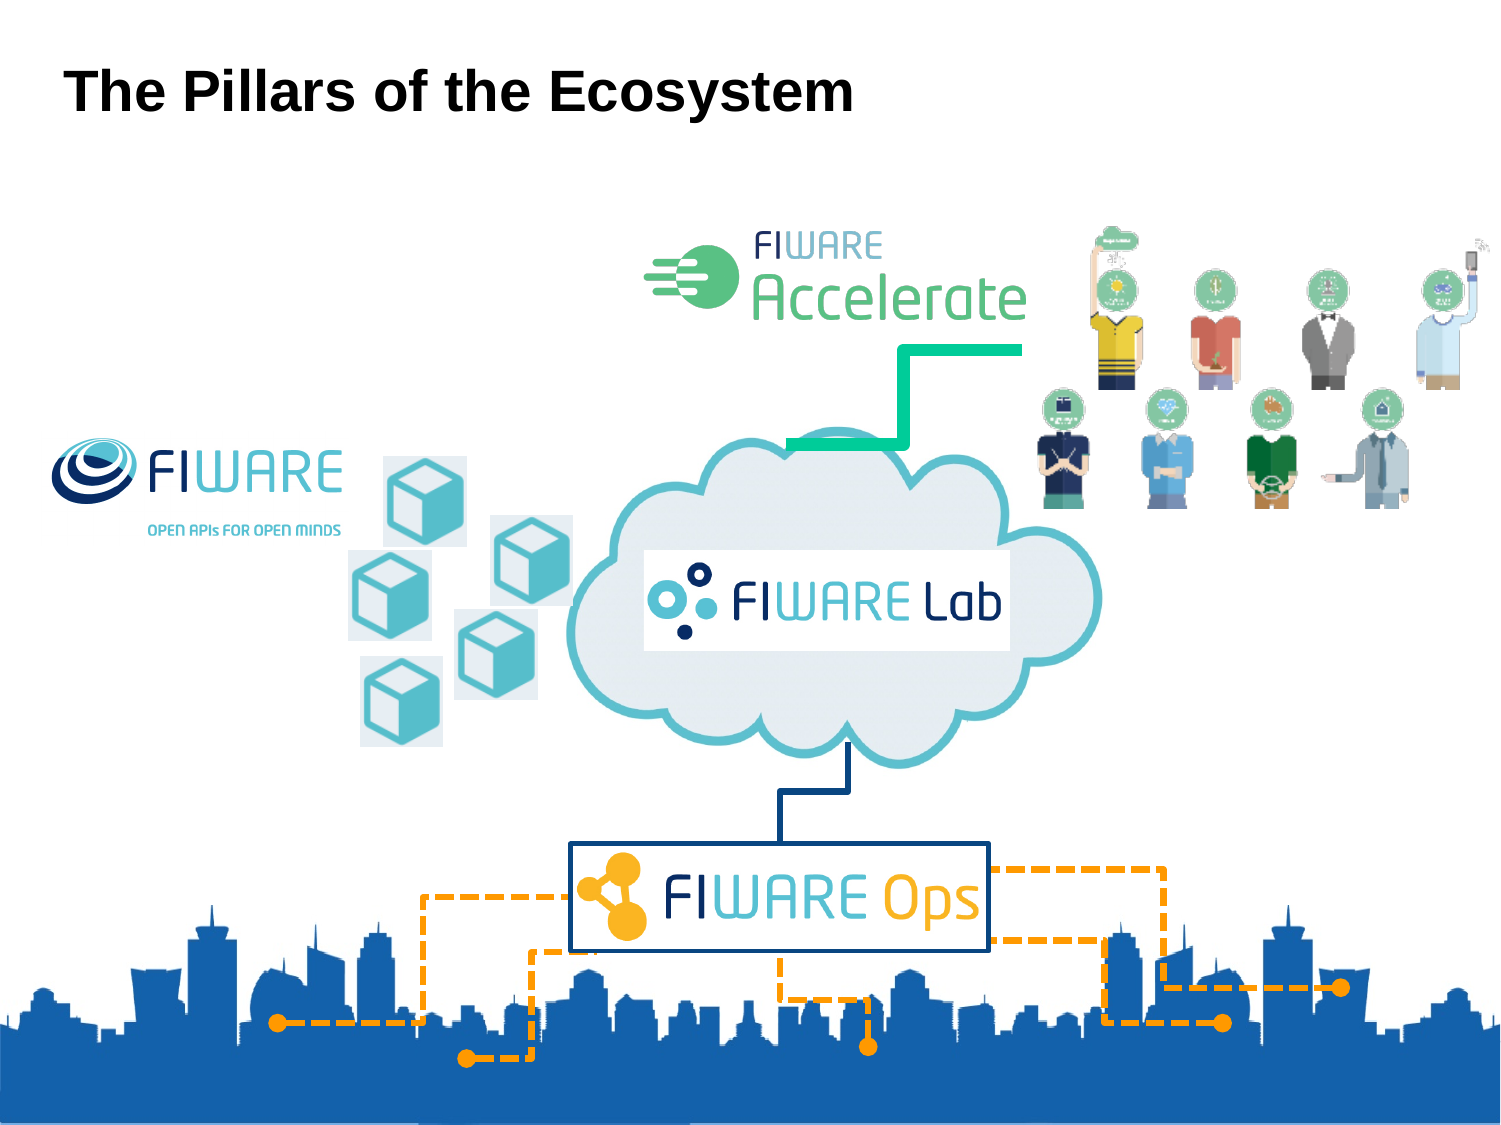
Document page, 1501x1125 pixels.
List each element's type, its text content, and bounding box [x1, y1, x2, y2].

picture [631, 231, 1011, 329]
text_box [986, 869, 1341, 988]
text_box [774, 957, 874, 1043]
picture [348, 550, 432, 641]
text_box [466, 951, 597, 1059]
picture [0, 845, 1501, 1125]
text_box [785, 349, 1006, 445]
picture [41, 430, 349, 546]
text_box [549, 408, 1117, 785]
picture [489, 514, 574, 606]
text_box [277, 897, 567, 1024]
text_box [986, 995, 1223, 1024]
title The Pillars of the Ecosystem [57, 47, 1361, 130]
picture [359, 656, 444, 748]
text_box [1011, 219, 1501, 509]
picture [383, 455, 467, 547]
picture [454, 609, 538, 700]
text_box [761, 759, 867, 829]
